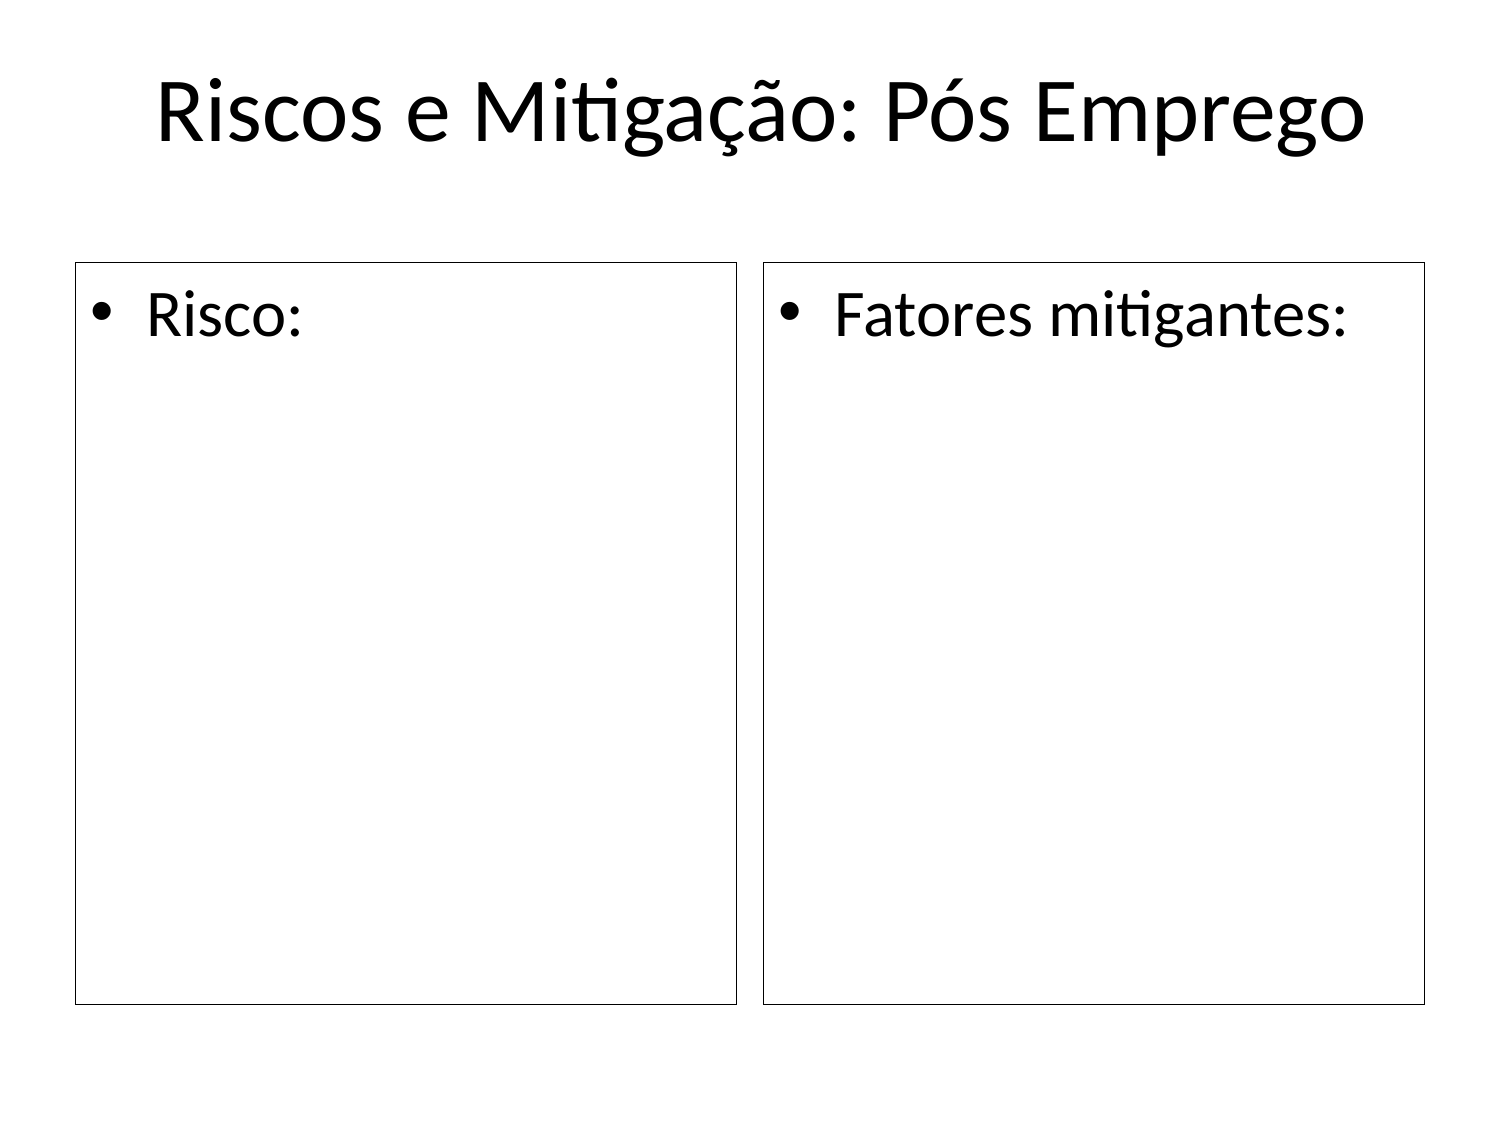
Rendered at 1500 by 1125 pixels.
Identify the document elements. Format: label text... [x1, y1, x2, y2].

list Risco: [75, 262, 737, 1005]
title Riscos e Mitigação: Pós Emprego [76, 42, 1427, 231]
list Fatores mitigantes: [763, 262, 1425, 1005]
